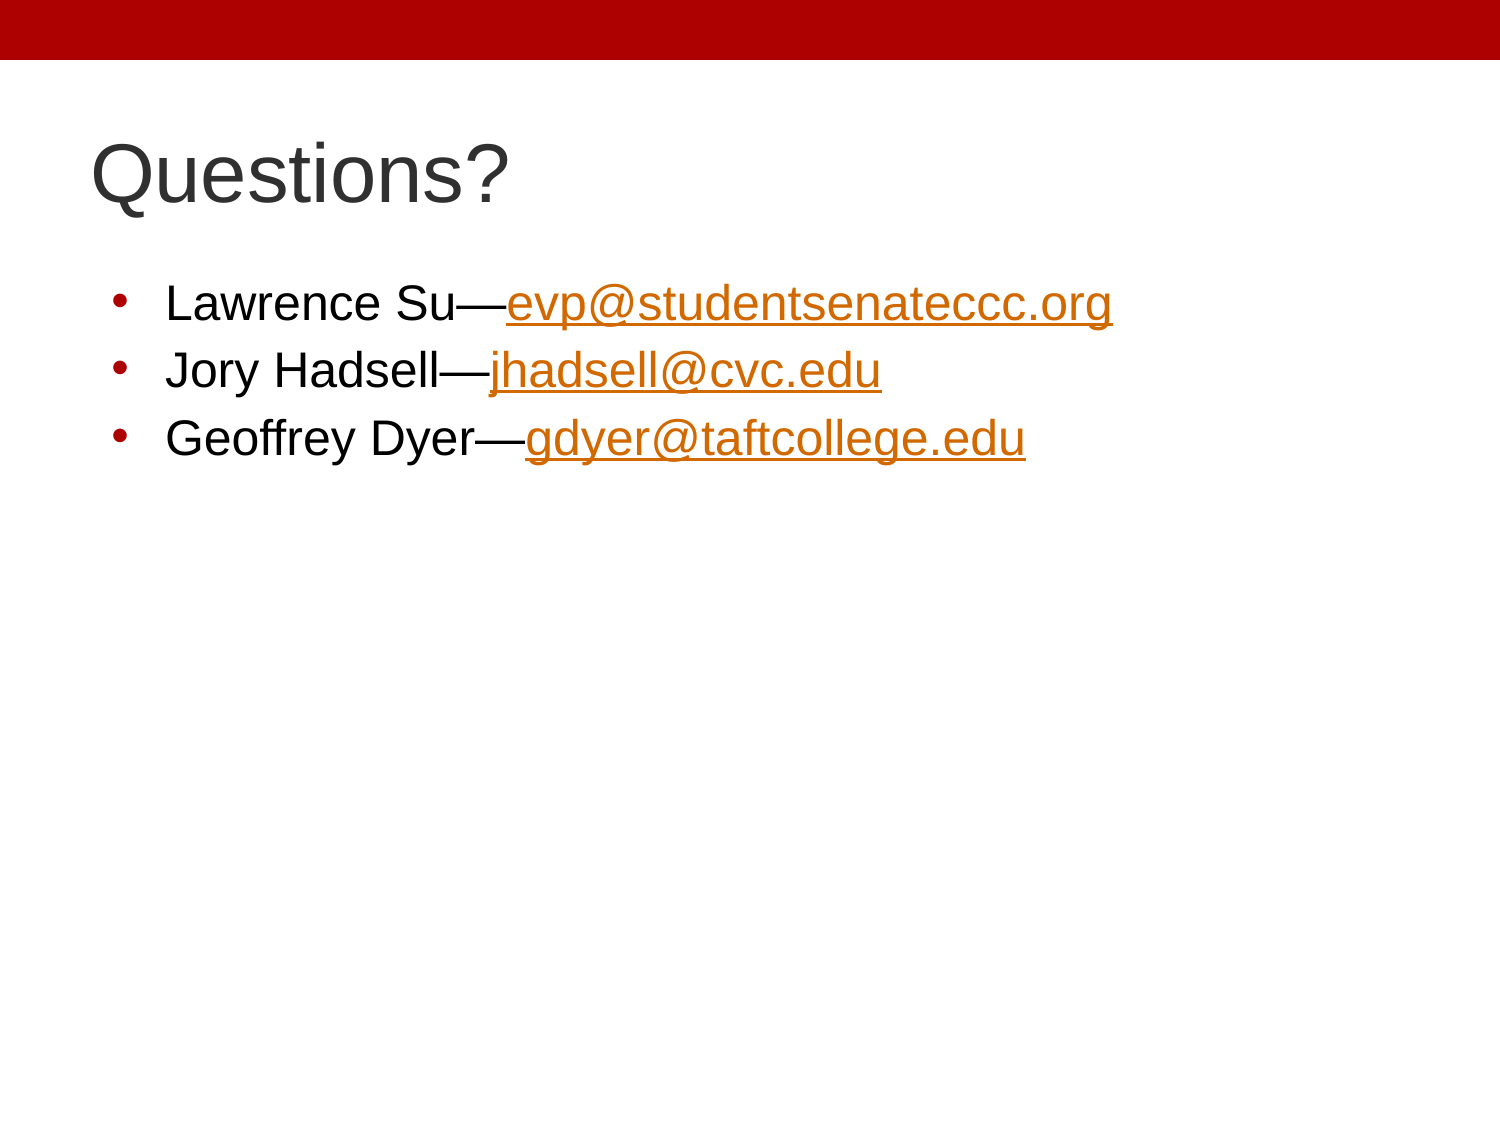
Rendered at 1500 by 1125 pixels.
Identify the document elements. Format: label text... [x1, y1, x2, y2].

title Questions? [75, 87, 1425, 250]
list Lawrence Su—evp@studentsenateccc.org Jory Hadsell—jhadsell@cvc.edu Geoffrey Dyer—gdyer@taftcollege.edu [75, 262, 1425, 1063]
